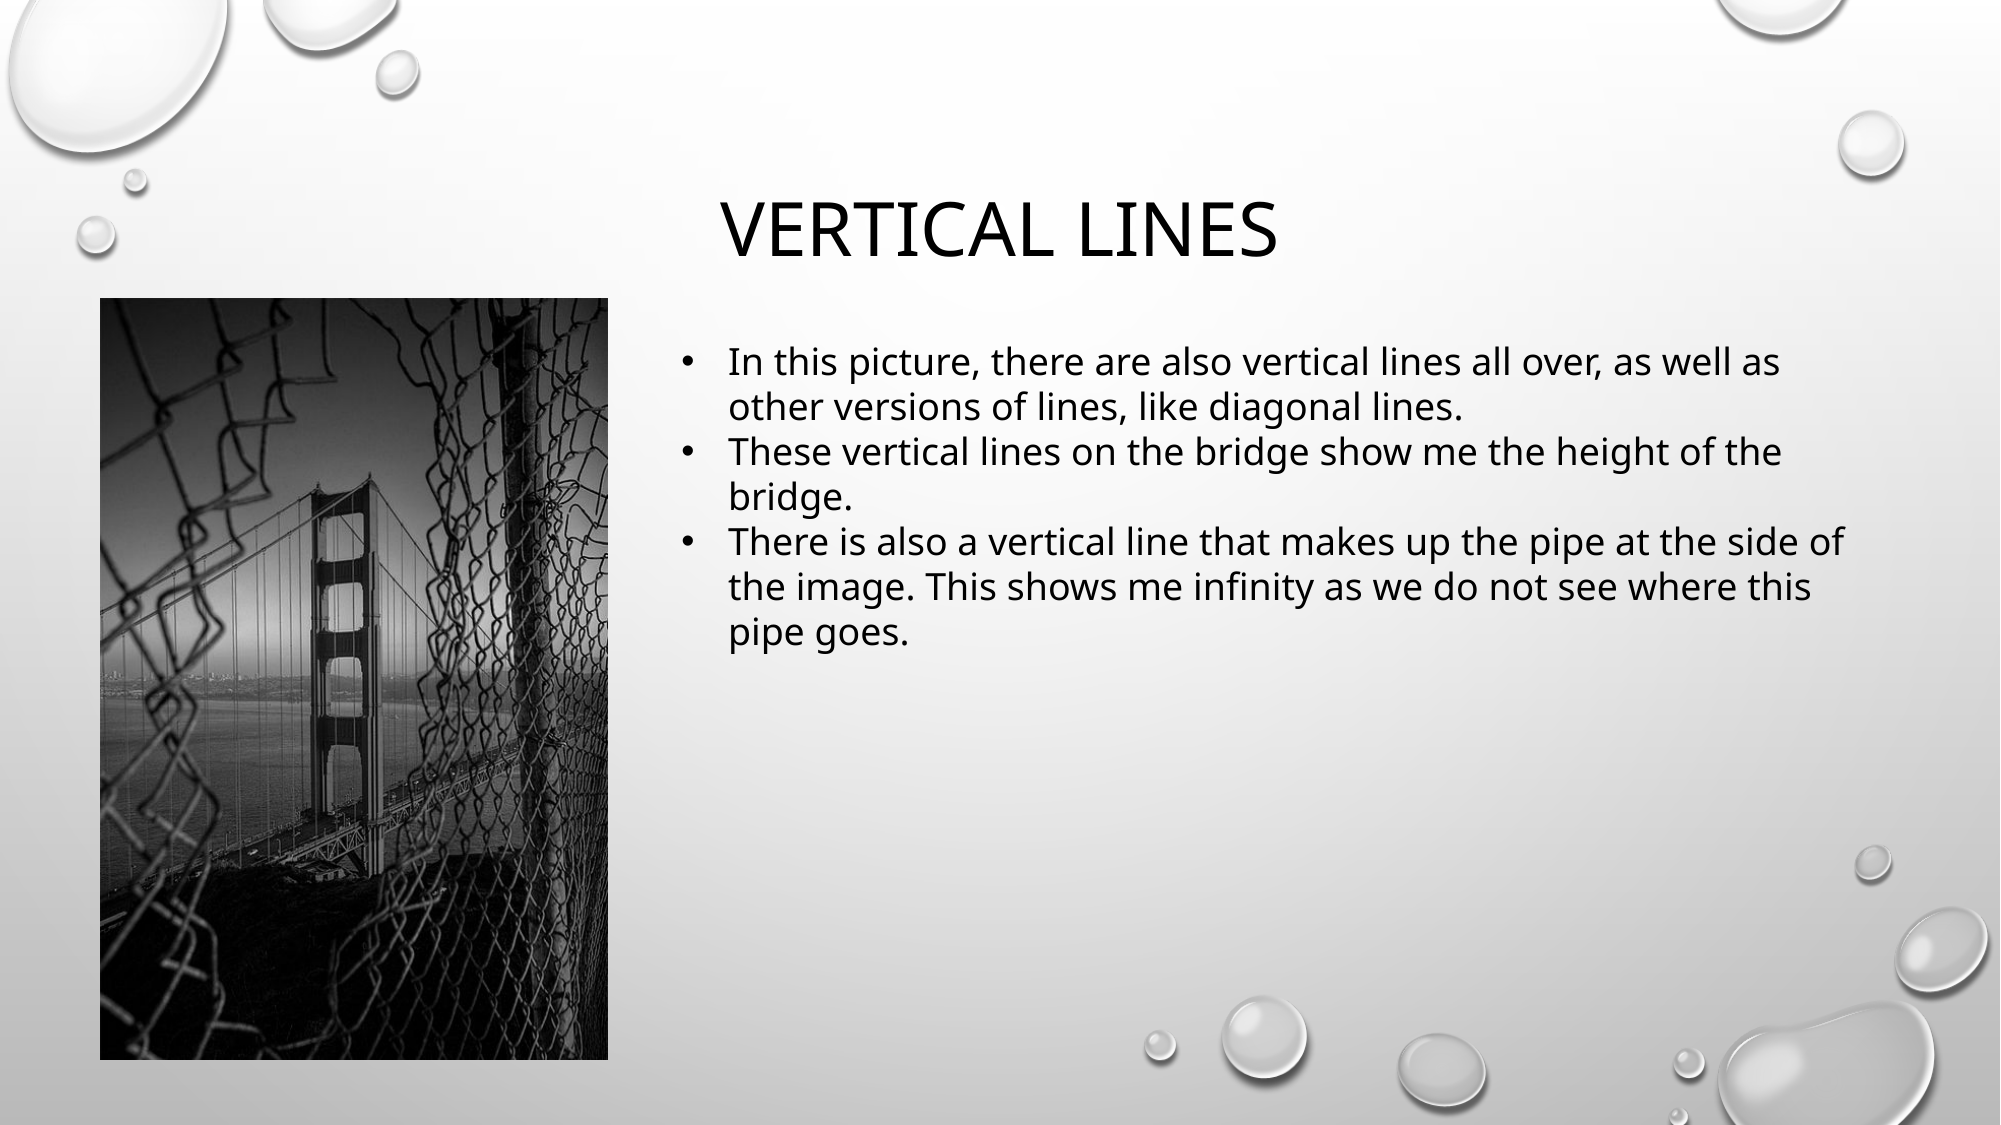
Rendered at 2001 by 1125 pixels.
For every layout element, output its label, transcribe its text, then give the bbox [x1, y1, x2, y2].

picture [0, 0, 2000, 1125]
text_box In this picture, there are also vertical lines all over, as well as other versions of lines, like diagonal lines. These vertical lines on the bridge show me the height of the bridge. There is also a vertical line that makes up the pipe at the side of the image. This shows me infinity as we do not see where this pipe goes. [666, 330, 1901, 661]
title Vertical lines [149, 101, 1851, 364]
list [100, 298, 608, 1060]
